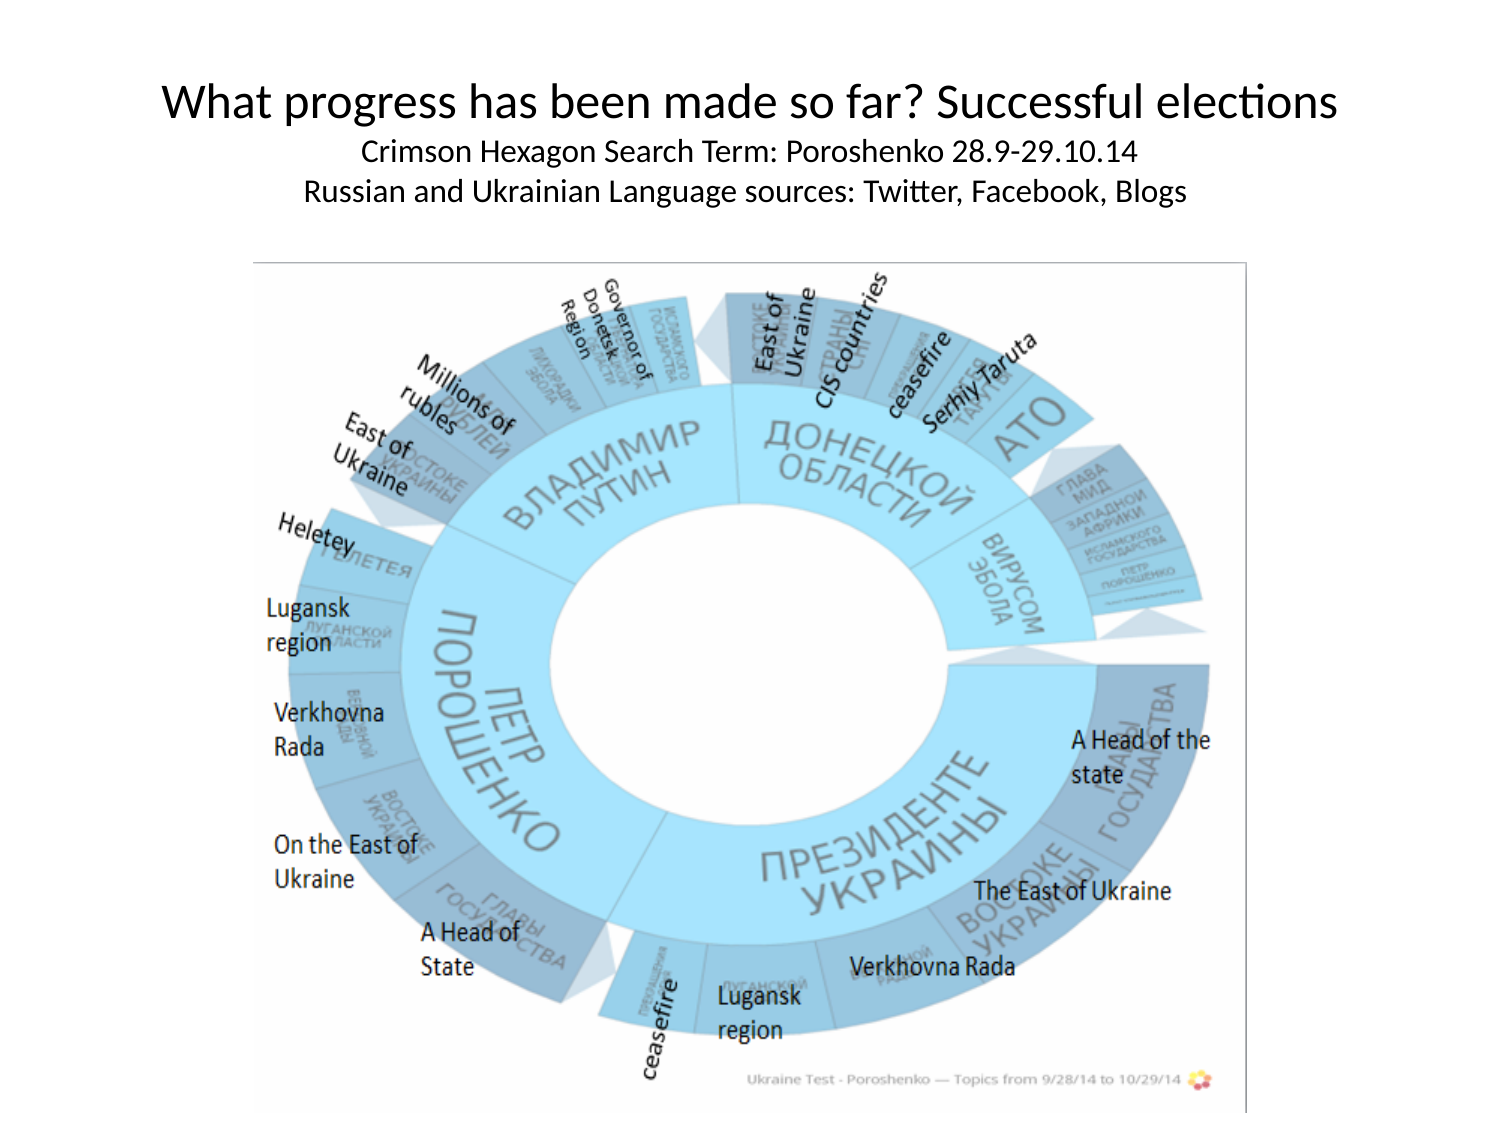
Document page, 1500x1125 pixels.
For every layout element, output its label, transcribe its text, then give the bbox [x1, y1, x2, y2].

title What progress has been made so far? Successful elections Crimson Hexagon Search Term: Poroshenko 28.9-29.10.14 Russian and Ukrainian Language sources: Twitter, Facebook, Blogs [75, 45, 1425, 233]
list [253, 262, 1247, 1113]
